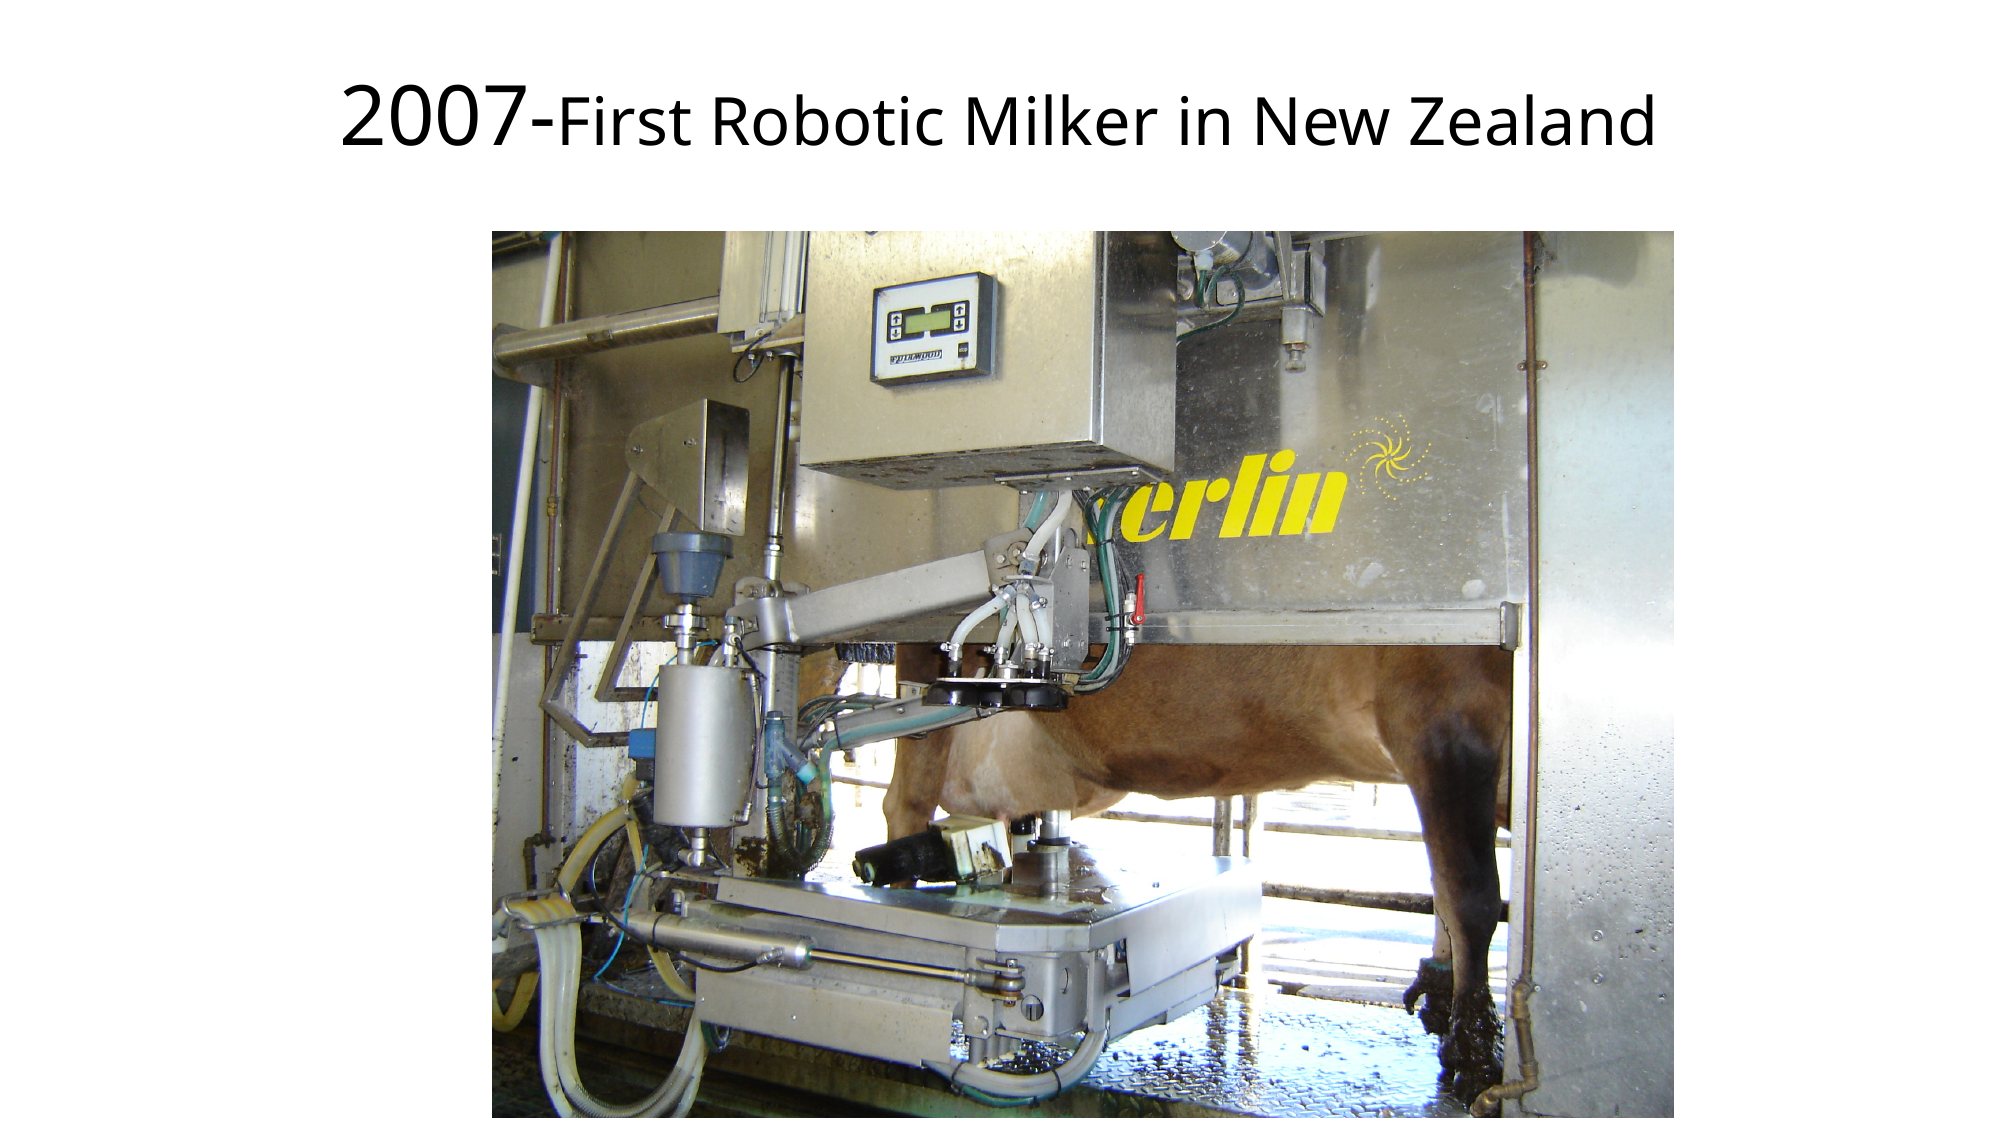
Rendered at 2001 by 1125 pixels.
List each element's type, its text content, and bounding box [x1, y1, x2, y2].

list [491, 231, 1674, 1119]
title 2007-First Robotic Milker in New Zealand [137, 59, 1863, 278]
